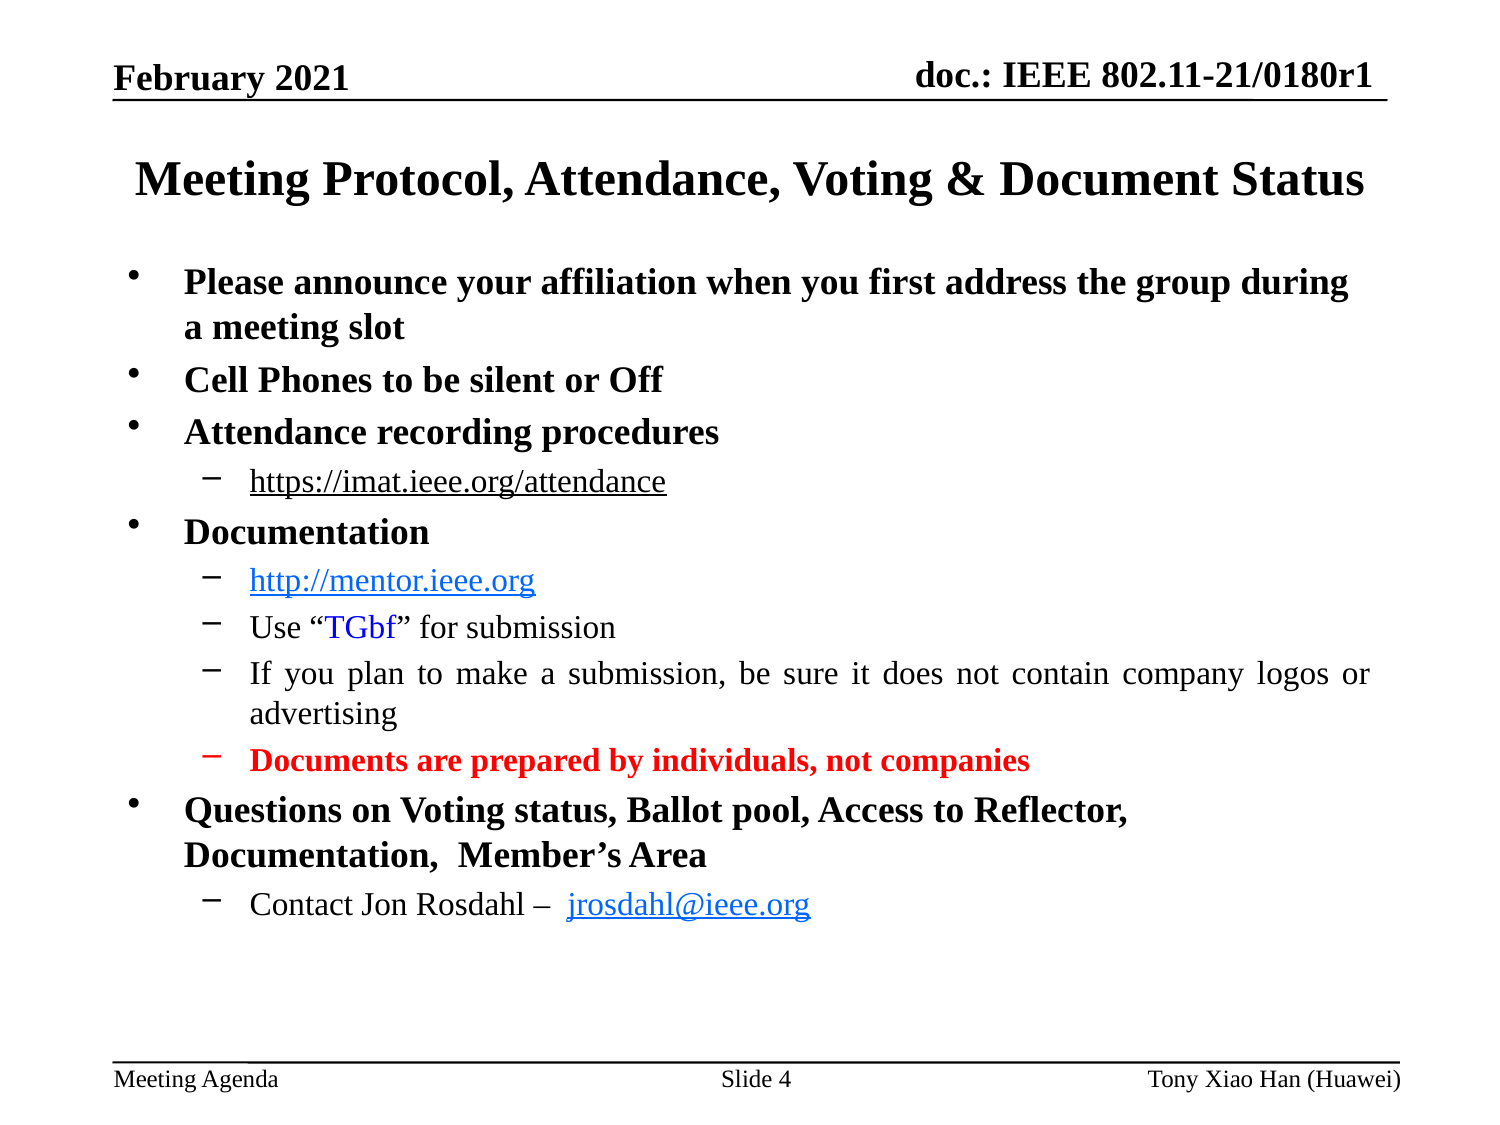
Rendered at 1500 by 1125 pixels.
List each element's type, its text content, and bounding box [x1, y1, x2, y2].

text_box Meeting Protocol, Attendance, Voting & Document Status [112, 87, 1388, 263]
list Please announce your affiliation when you first address the group during a meeting slot Cell Phones to be silent or Off Attendance recording procedures https://imat.ieee.org/attendance Documentation http://mentor.ieee.org Use “TGbf” for submission If you plan to make a submission, be sure it does not contain company logos or advertising Documents are prepared by individuals, not companies Questions on Voting status, Ballot pool, Access to Reflector, Documentation, Member’s Area Contact Jon Rosdahl – jrosdahl@ieee.org [112, 263, 1388, 925]
footer Tony Xiao Han (Huawei) [999, 1061, 1402, 1093]
slide_number Slide 4 [712, 1061, 800, 1093]
